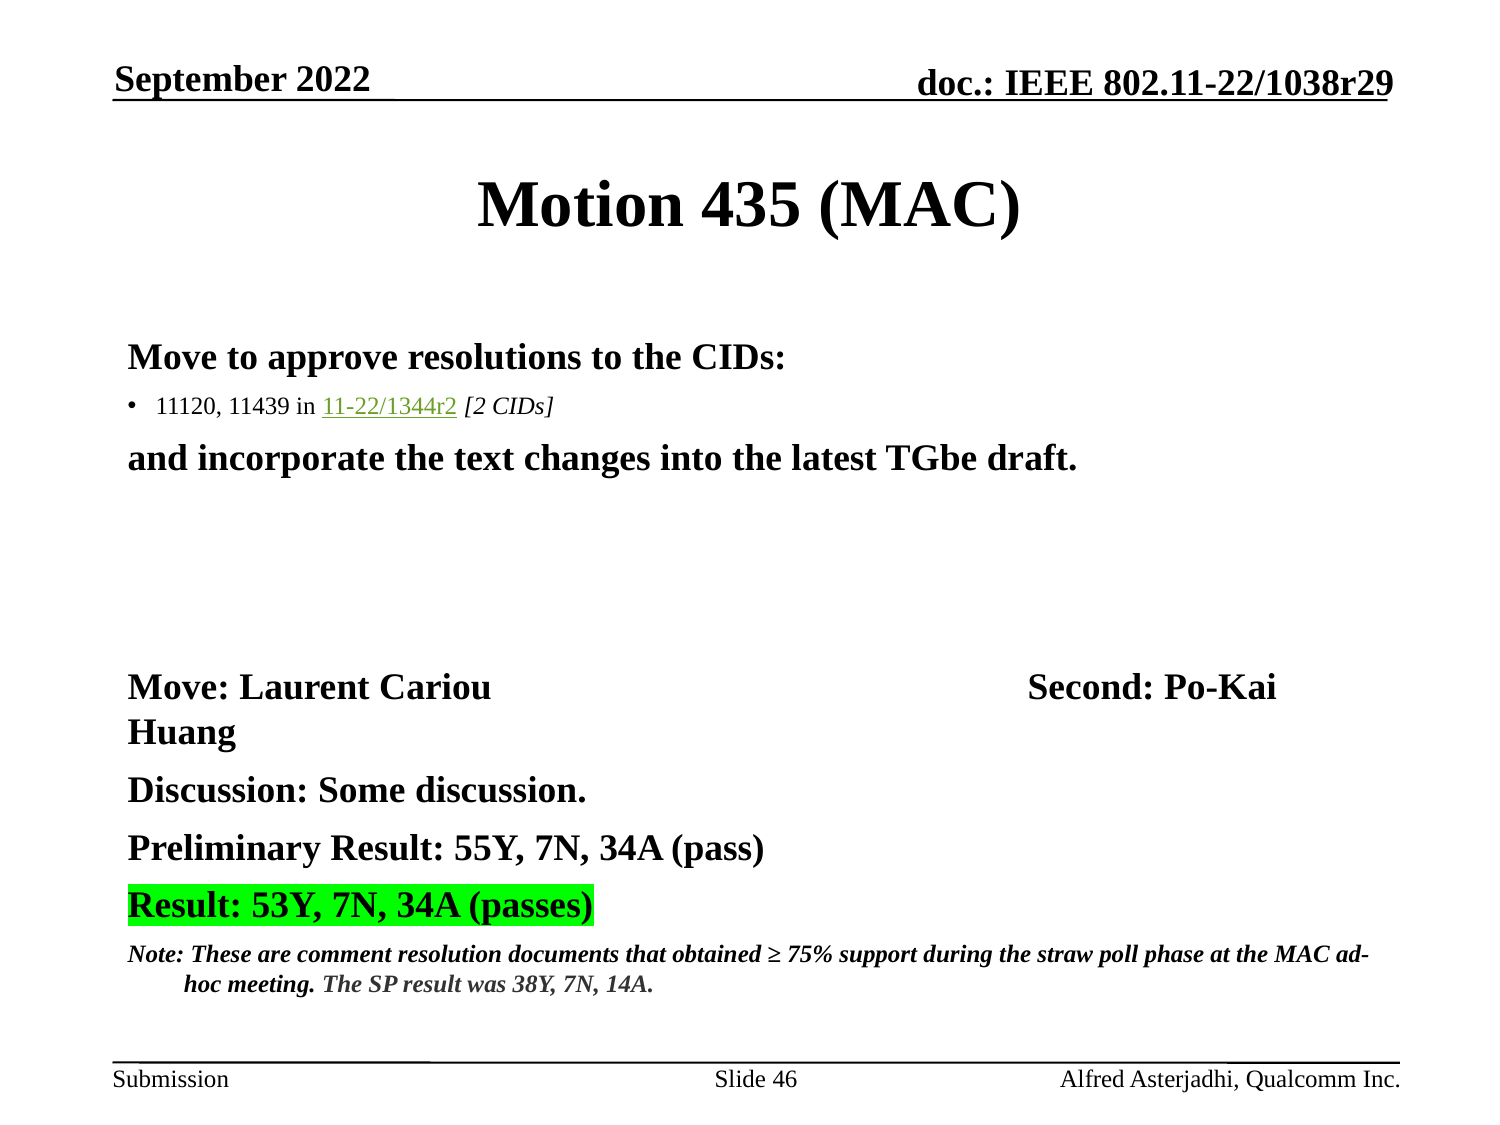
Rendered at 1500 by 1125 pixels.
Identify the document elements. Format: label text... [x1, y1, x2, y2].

list Move to approve resolutions to the CIDs: 11120, 11439 in 11-22/1344r2 [2 CIDs] and incorporate the text changes into the latest TGbe draft. Move: Laurent Cariou Second: Po-Kai Huang Discussion: Some discussion. Preliminary Result: 55Y, 7N, 34A (pass) Result: 53Y, 7N, 34A (passes) Note: These are comment resolution documents that obtained ≥ 75% support during the straw poll phase at the MAC ad-hoc meeting. The SP result was 38Y, 7N, 14A. [112, 324, 1388, 1063]
slide_number Slide 46 [712, 1061, 800, 1123]
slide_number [114, 54, 423, 100]
title Motion 435 (MAC) [112, 112, 1388, 288]
footer Alfred Asterjadhi, Qualcomm Inc. [878, 1061, 1402, 1093]
